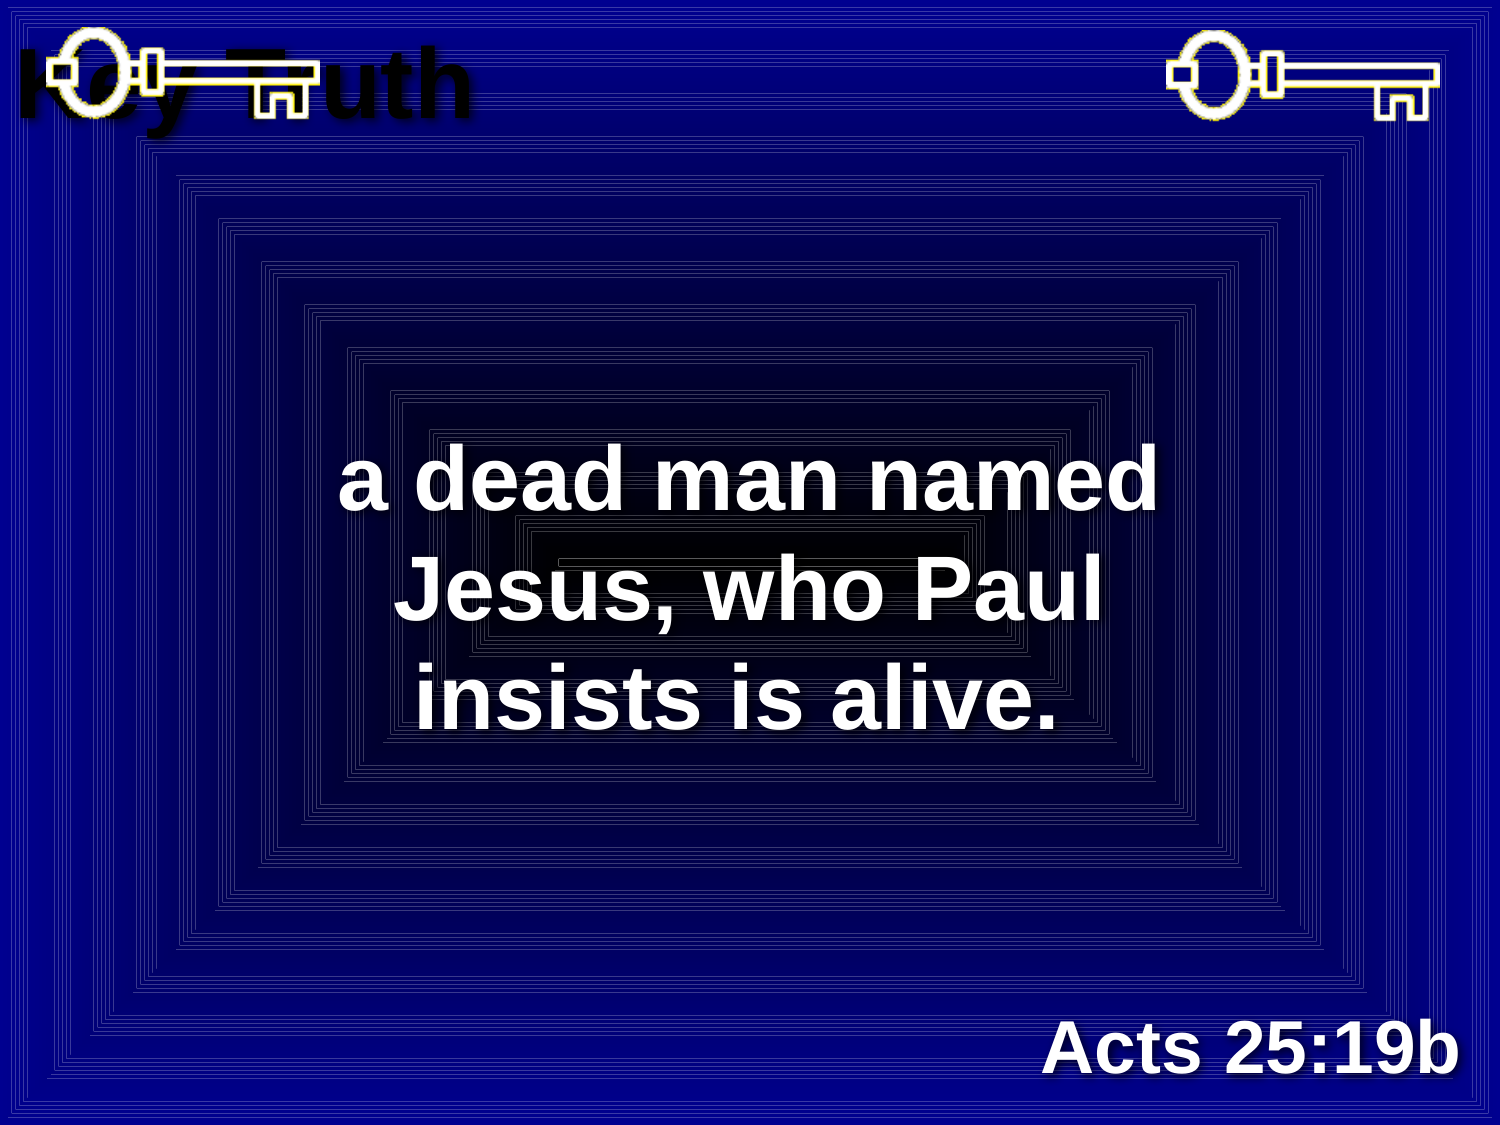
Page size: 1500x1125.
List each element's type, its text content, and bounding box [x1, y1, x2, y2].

text_box a dead man named Jesus, who Paul insists is alive. [232, 410, 1268, 714]
title Key Truth [0, 3, 1500, 153]
picture [46, 26, 321, 124]
picture [1166, 29, 1440, 127]
text_box Acts 25:19b [29, 969, 1477, 1119]
text_box [0, 162, 1500, 1061]
